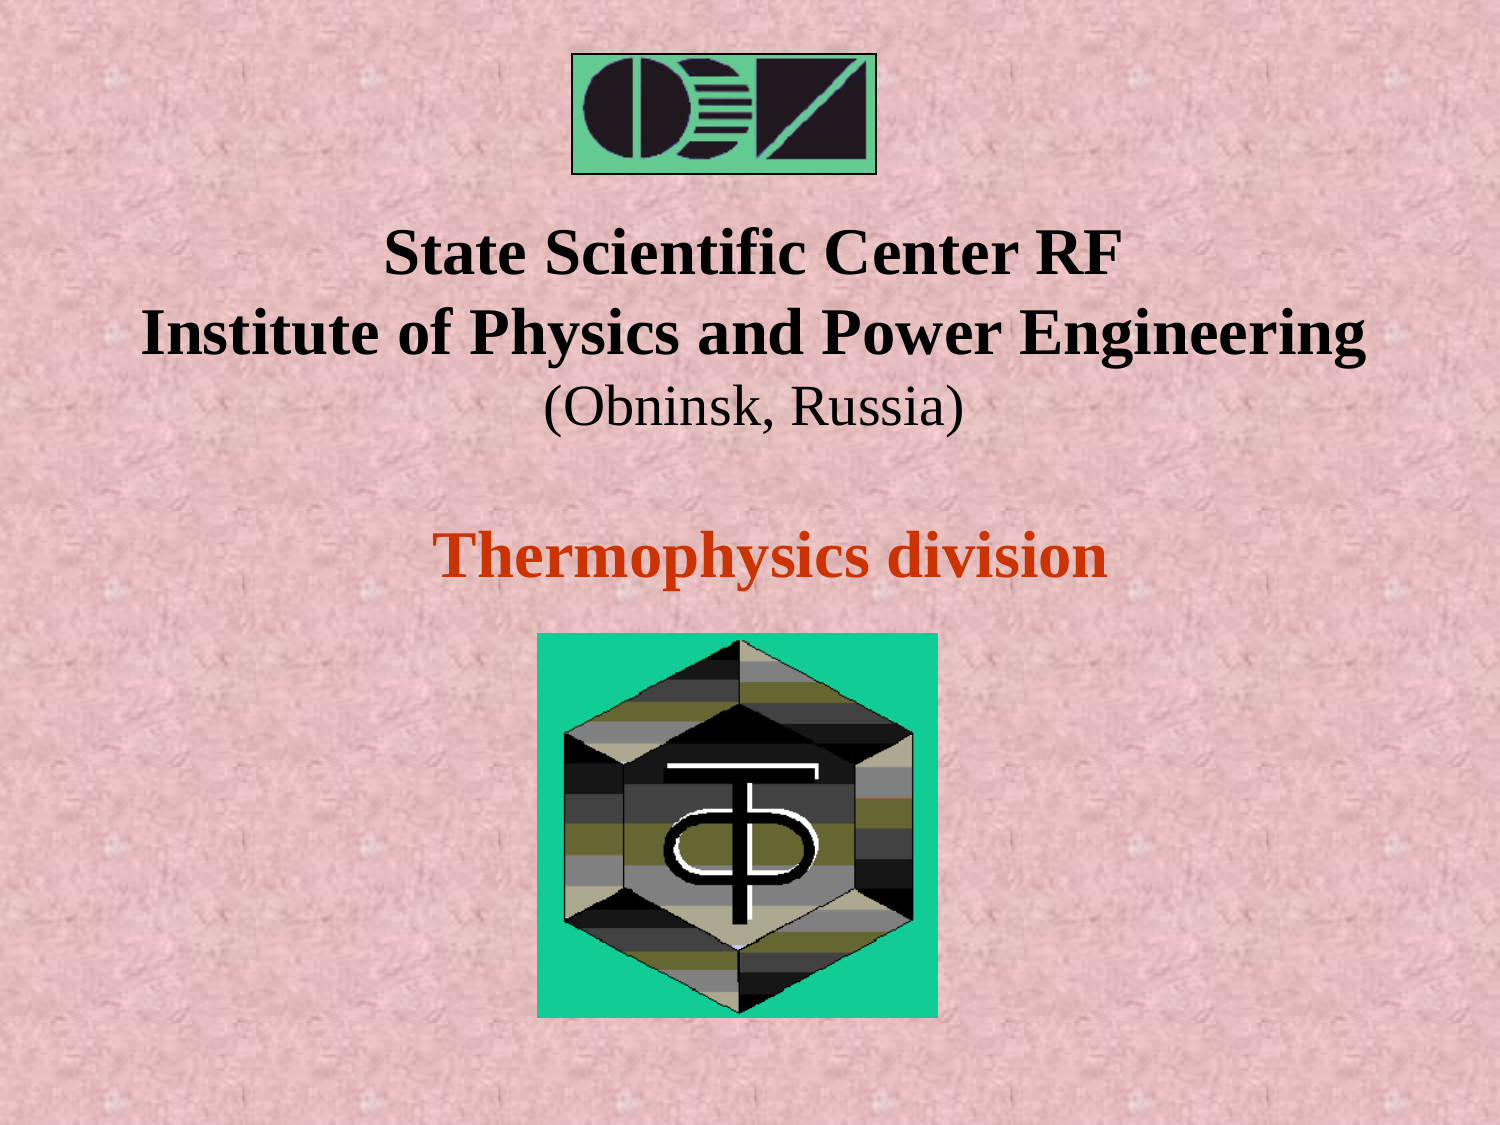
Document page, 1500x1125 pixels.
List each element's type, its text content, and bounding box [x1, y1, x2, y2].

text_box State Scientific Center RF Institute of Physics and Power Engineering (Obninsk, Russia) [125, 200, 1384, 445]
picture [0, 0, 1500, 1125]
text_box Thermophysics division [383, 503, 1159, 598]
